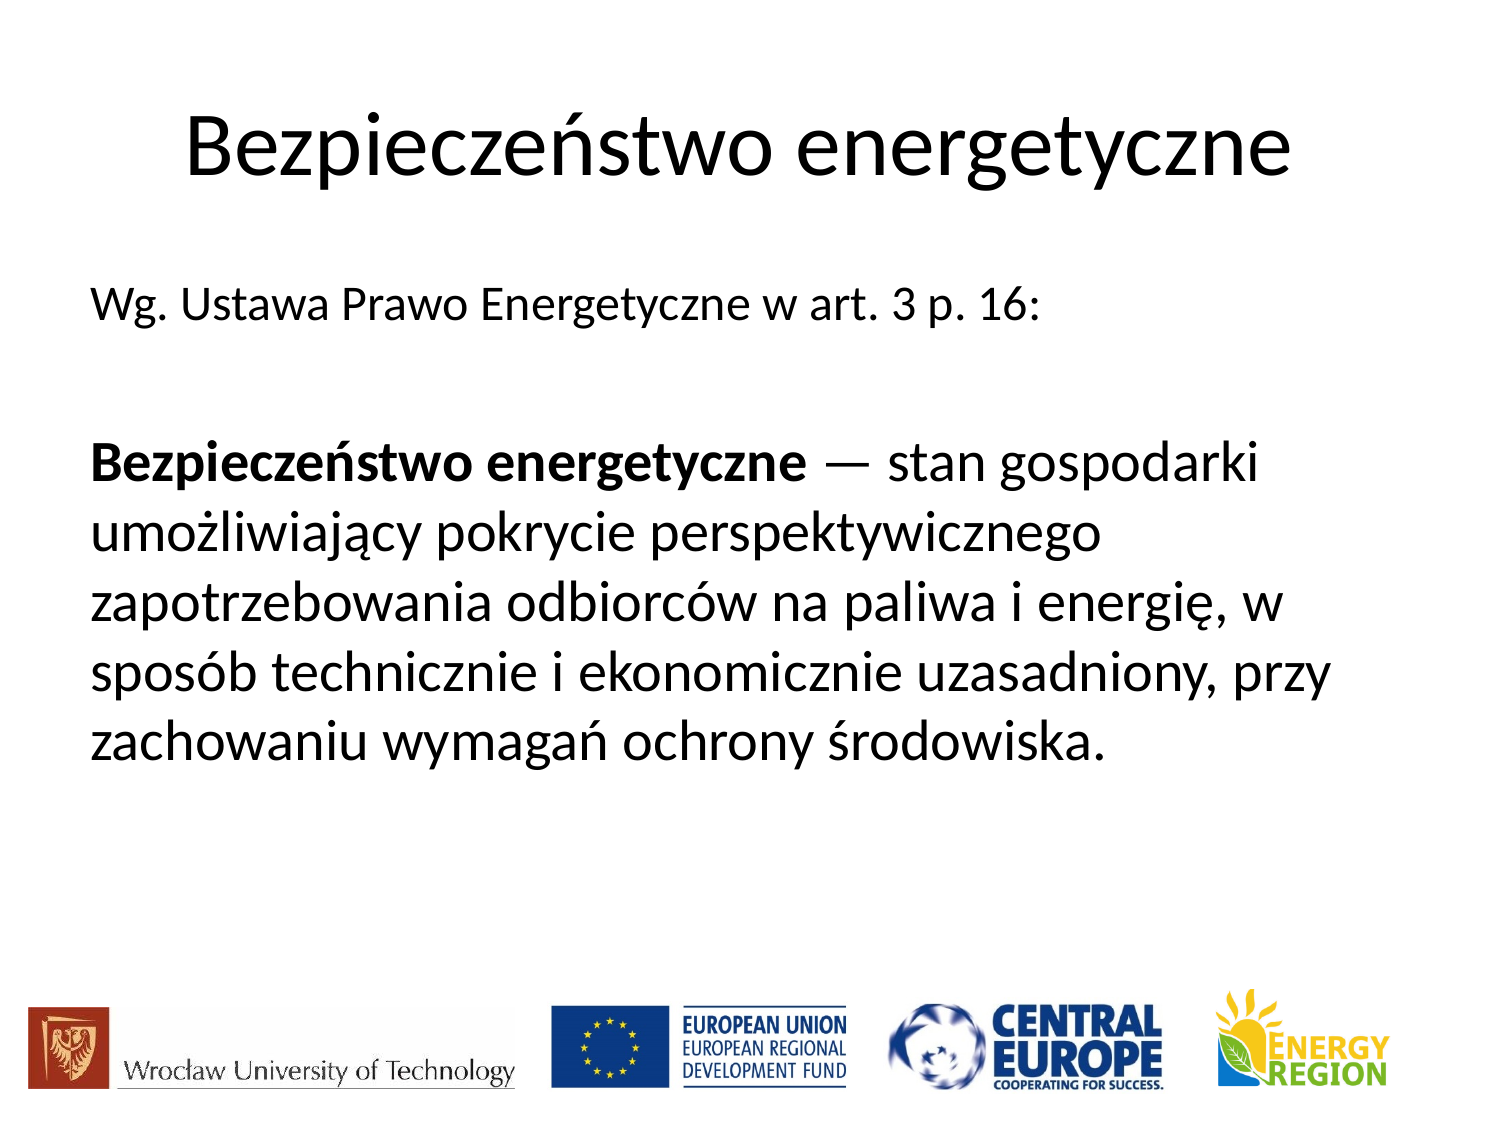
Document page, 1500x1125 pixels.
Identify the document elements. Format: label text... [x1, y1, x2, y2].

picture [547, 1001, 851, 1092]
picture [1194, 989, 1413, 1106]
list Wg. Ustawa Prawo Energetyczne w art. 3 p. 16: Bezpieczeństwo energetyczne — stan gospodarki umożliwiający pokrycie perspektywicznego zapotrzebowania odbiorców na paliwa i energię, w sposób technicznie i ekonomicznie uzasadniony, przy zachowaniu wymagań ochrony środowiska. [75, 262, 1425, 1005]
picture [28, 1007, 515, 1089]
picture [883, 997, 1170, 1094]
title Bezpieczeństwo energetyczne [75, 45, 1425, 233]
